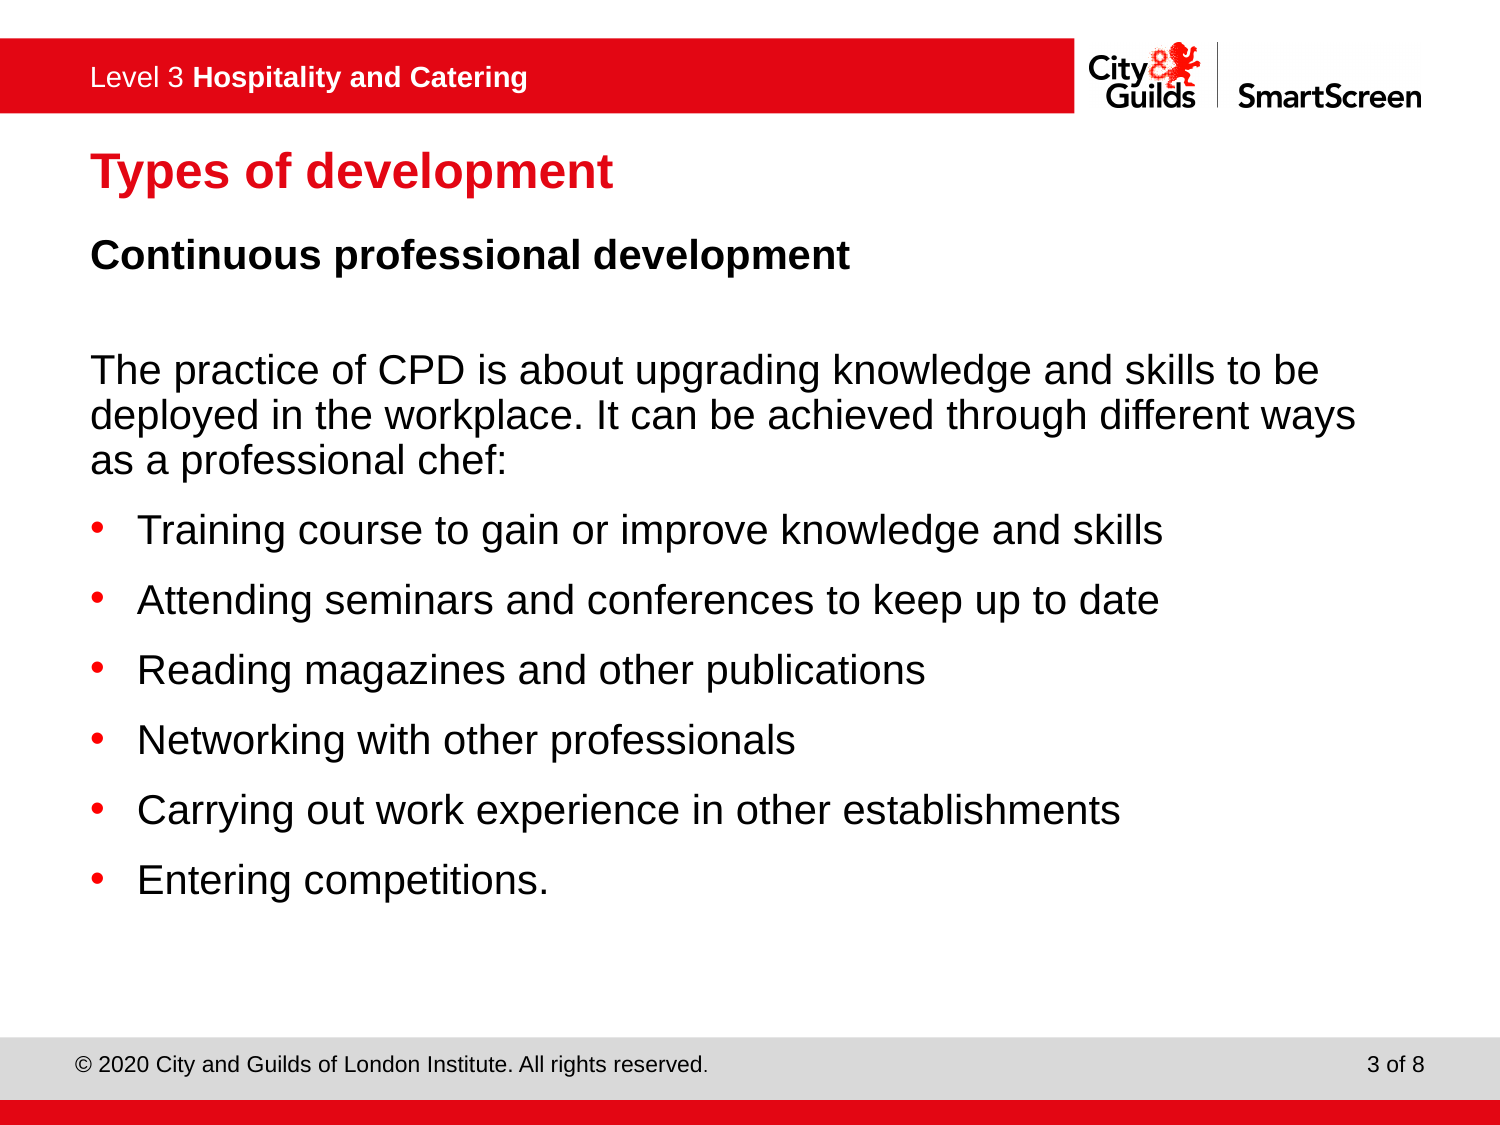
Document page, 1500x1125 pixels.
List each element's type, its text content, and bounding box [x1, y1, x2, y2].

list Continuous professional development The practice of CPD is about upgrading knowledge and skills to be deployed in the workplace. It can be achieved through different ways as a professional chef: Training course to gain or improve knowledge and skills Attending seminars and conferences to keep up to date Reading magazines and other publications Networking with other professionals Carrying out work experience in other establishments Entering competitions. [74, 224, 1426, 1006]
picture [1089, 42, 1421, 108]
title Types of development [74, 137, 1424, 201]
